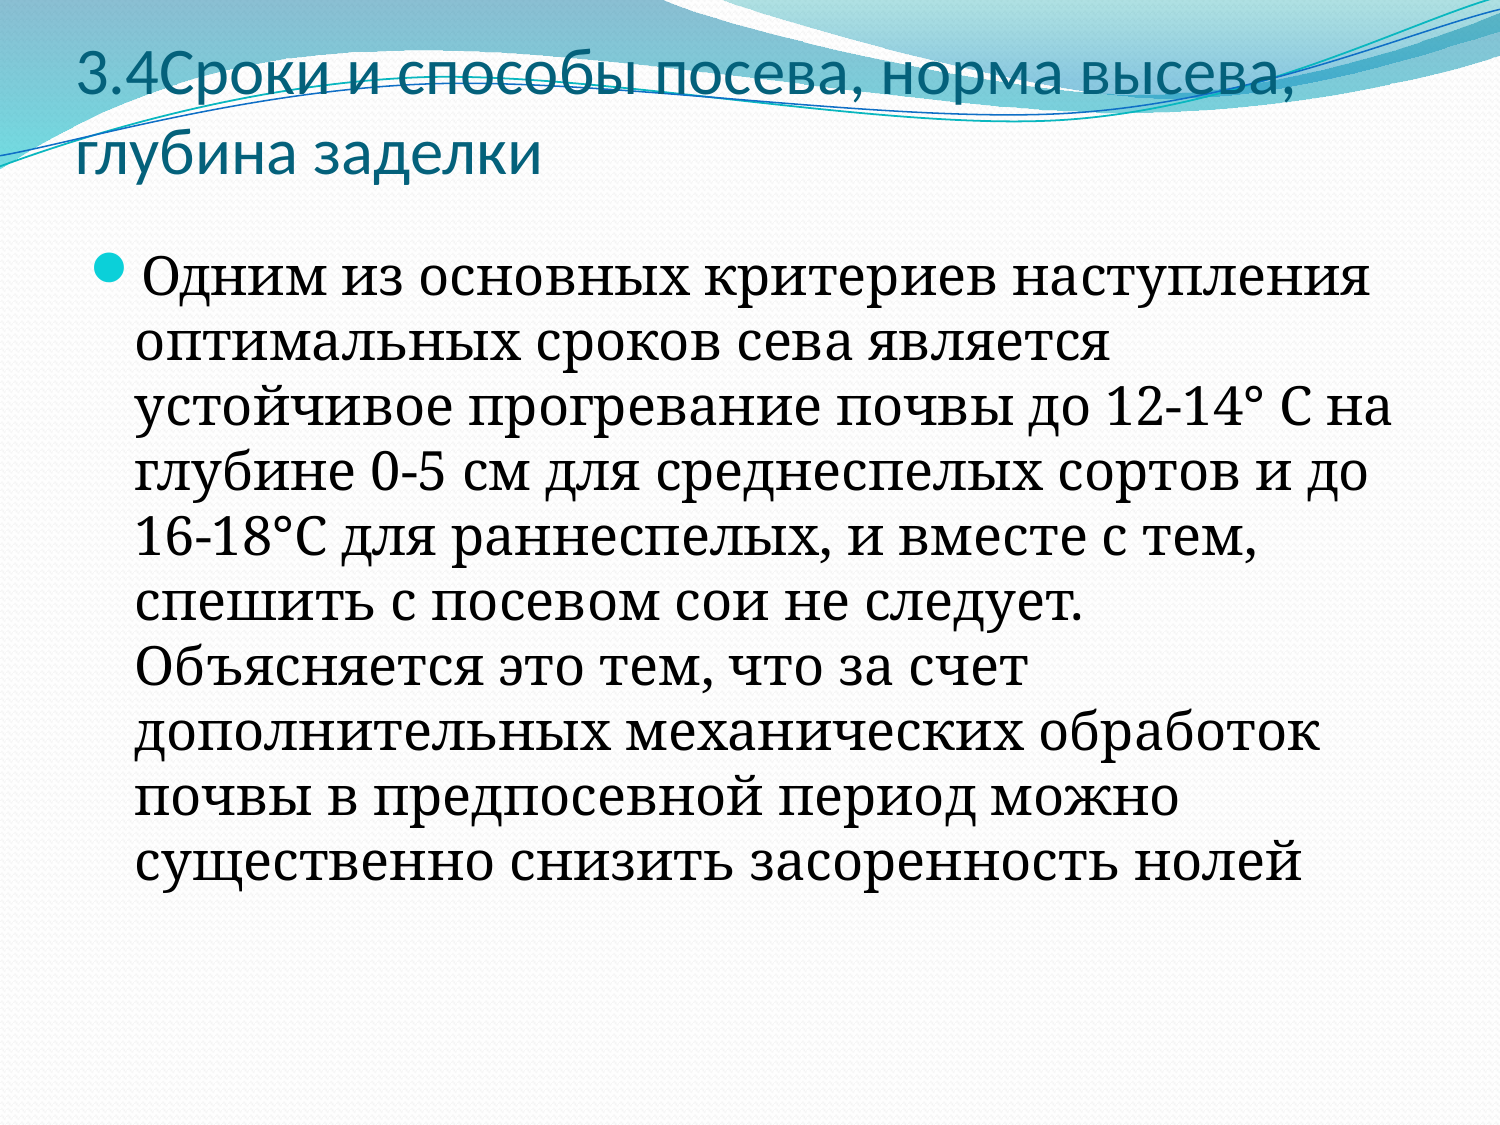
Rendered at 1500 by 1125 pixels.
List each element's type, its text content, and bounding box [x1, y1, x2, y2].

title 3.4Сроки и способы посева, норма высева, глубина заделки [75, 35, 1425, 188]
list Одним из основных критериев наступления оптимальных сроков сева является устойчивое прогревание почвы до 12-14° С на глубине 0-5 см для среднеспелых сортов и до 16-18°С для раннеспелых, и вместе с тем, спешить с посевом сои не следует. Объясняется это тем, что за счет дополнительных механических обработок почвы в предпосевной период можно существенно снизить засоренность нолей [75, 234, 1425, 1038]
